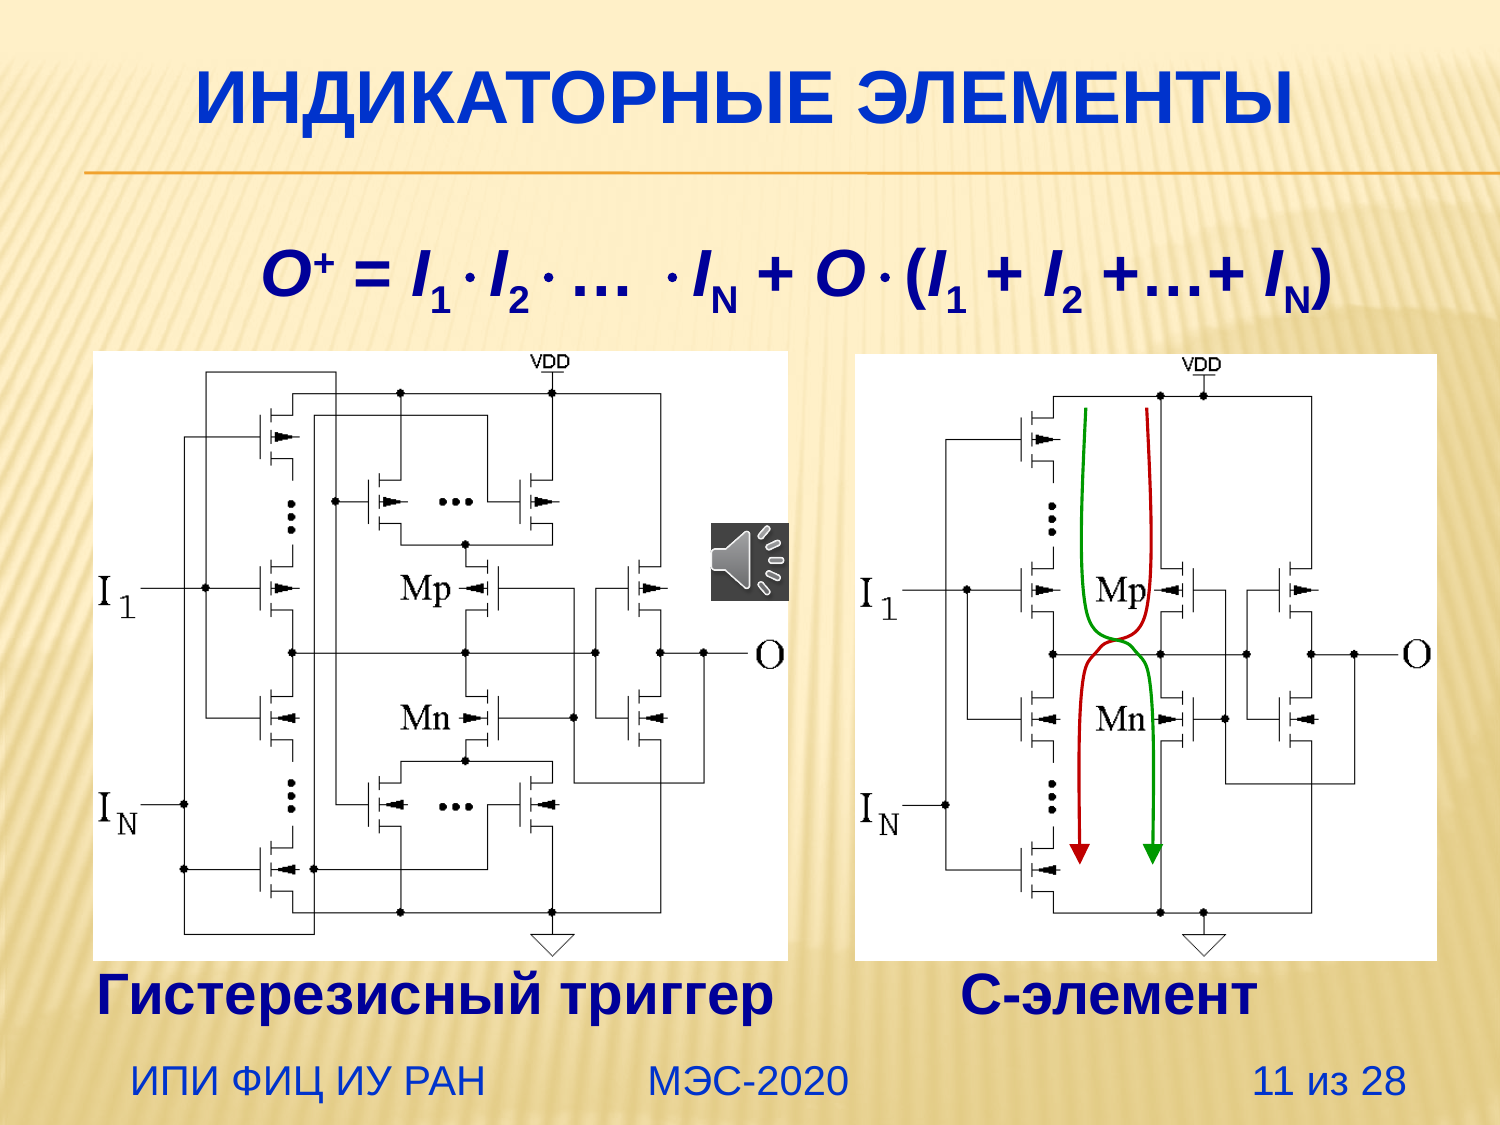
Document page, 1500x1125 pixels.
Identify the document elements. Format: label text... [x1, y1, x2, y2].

title Индикаторные элементы [70, 0, 1421, 188]
text_box Гистерезисный триггер С-элемент [81, 949, 1371, 1034]
picture [855, 354, 1438, 962]
picture [709, 522, 791, 603]
text_box O+ = I1I2… IN + O(I1 + I2 +…+ IN) [246, 222, 1418, 329]
footer ИПИ ФИЦ ИУ РАН МЭС-2020 11 из 28 [0, 1046, 1500, 1094]
picture [93, 351, 788, 962]
